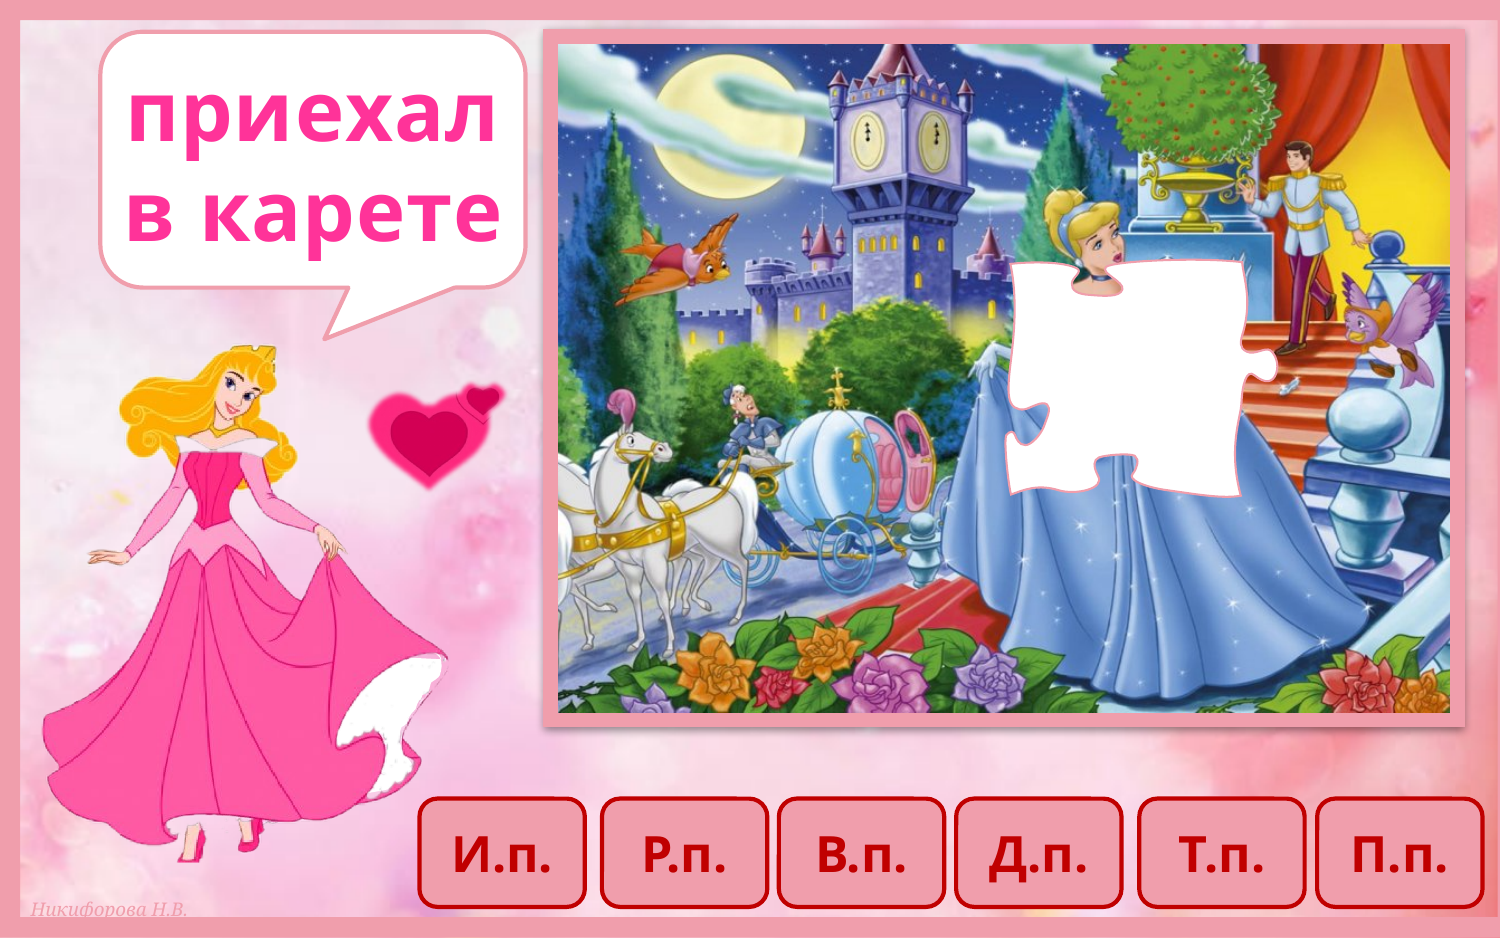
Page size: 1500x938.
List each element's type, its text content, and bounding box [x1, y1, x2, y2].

picture [21, 21, 1497, 917]
text_box [105, 29, 521, 50]
text_box Т.п. [1137, 796, 1307, 910]
text_box Д.п. [954, 796, 1124, 910]
text_box В.п. [776, 796, 947, 910]
picture [86, 907, 91, 915]
text_box И.п. [417, 796, 587, 910]
text_box [103, 266, 523, 342]
text_box П.п. [1315, 796, 1485, 910]
text_box приехал в карете [100, 50, 526, 266]
text_box Р.п. [599, 796, 770, 910]
